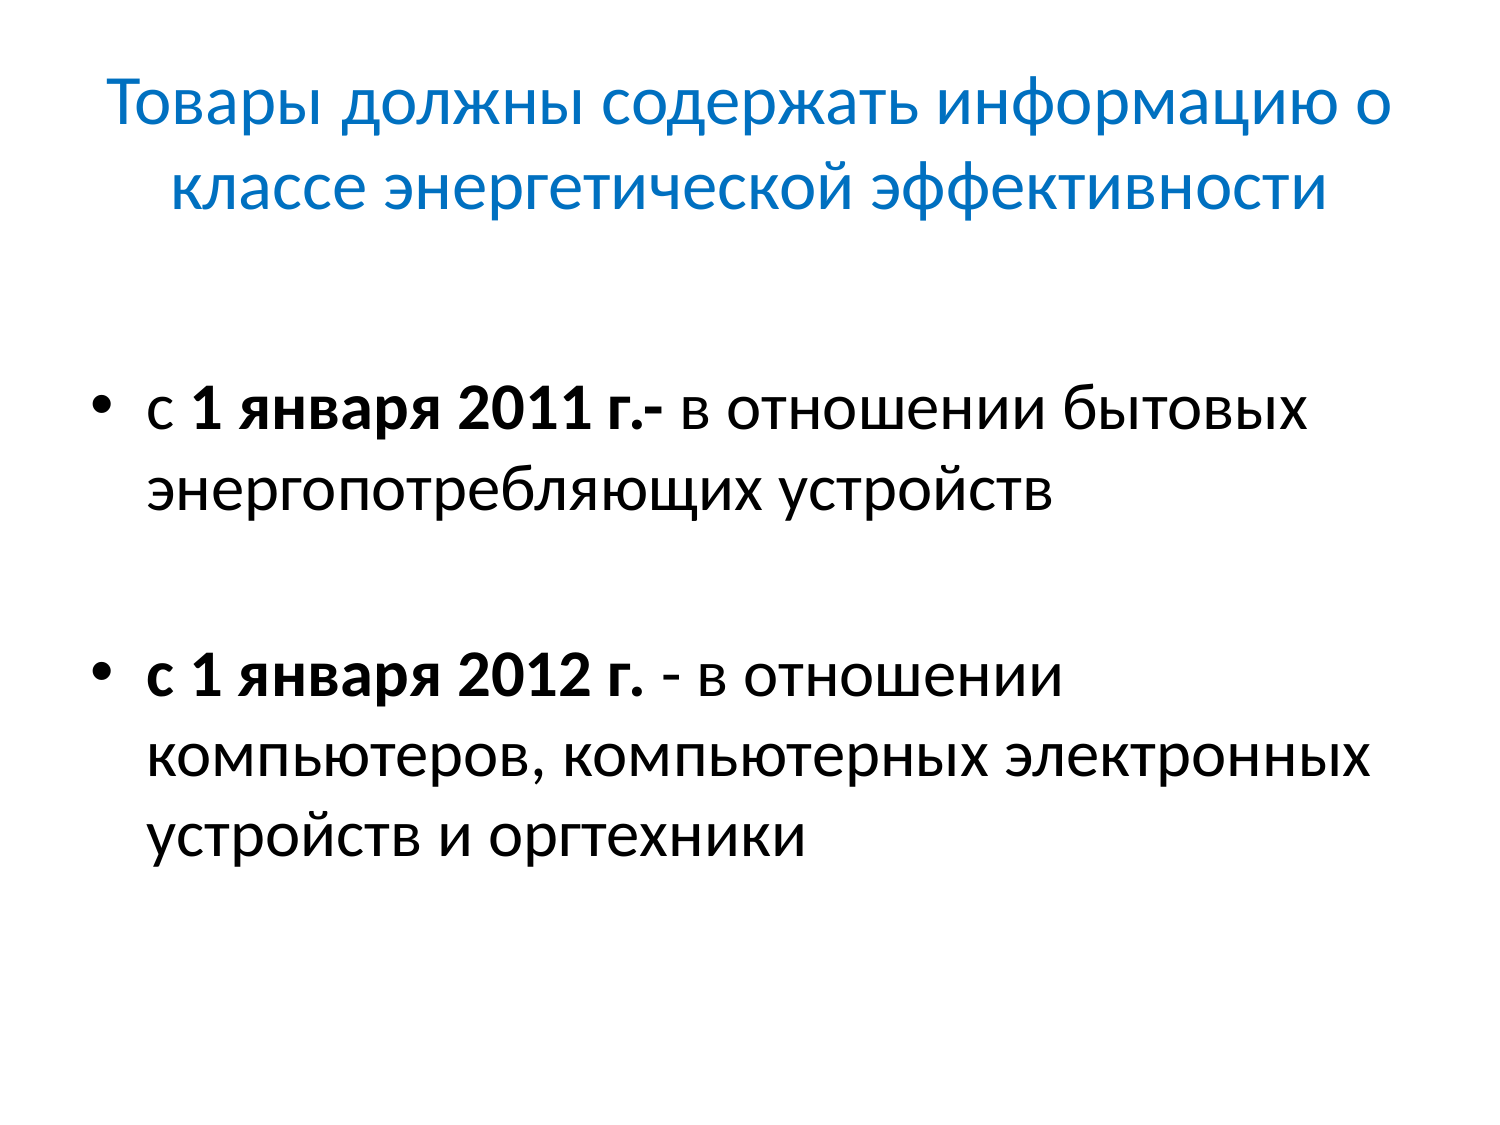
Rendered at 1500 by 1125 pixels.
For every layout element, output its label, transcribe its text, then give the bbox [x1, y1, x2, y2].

list с 1 января 2011 г.- в отношении бытовых энергопотребляющих устройств с 1 января 2012 г. - в отношении компьютеров, компьютерных электронных устройств и оргтехники [75, 262, 1425, 1005]
title Товары должны содержать информацию о классе энергетической эффективности [75, 45, 1425, 233]
